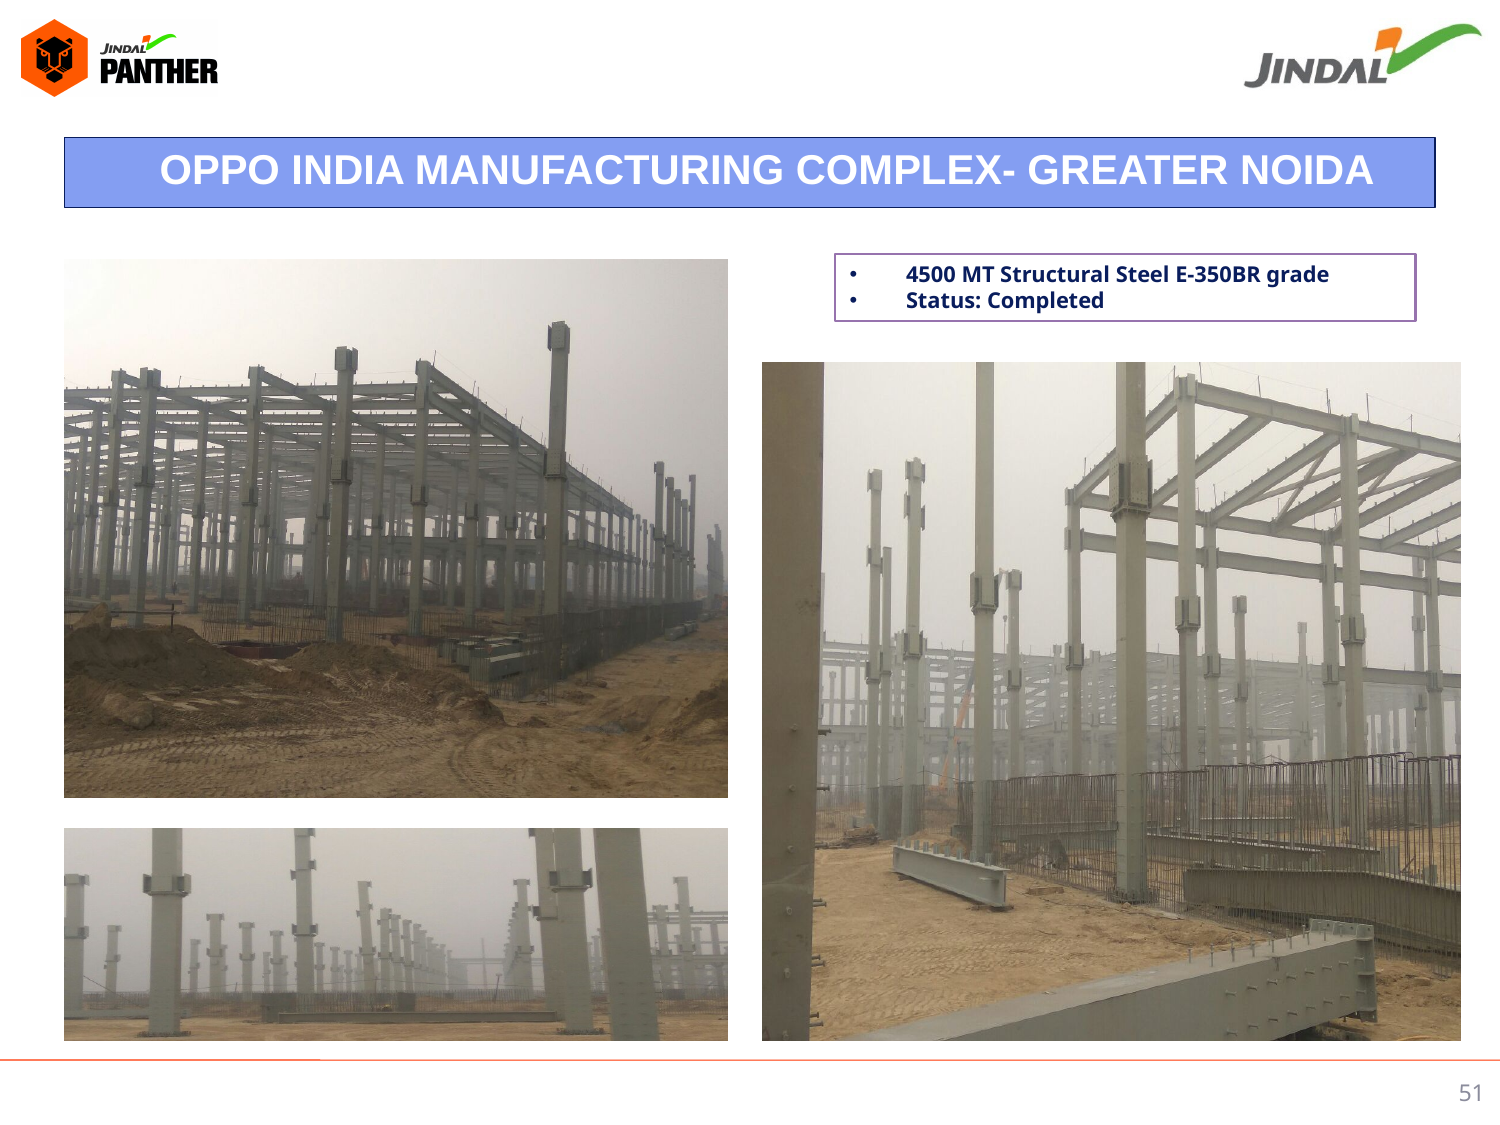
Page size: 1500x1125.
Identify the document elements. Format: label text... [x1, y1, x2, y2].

picture [64, 828, 728, 1041]
text_box 4500 MT Structural Steel E-350BR grade Status: Completed [834, 253, 1416, 321]
text_box OPPO INDIA MANUFACTURING COMPLEX- GREATER NOIDA [64, 137, 1435, 208]
picture [21, 19, 218, 97]
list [64, 259, 728, 798]
picture [1237, 18, 1488, 105]
slide_number 51 [1211, 1072, 1500, 1116]
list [762, 362, 1462, 1041]
